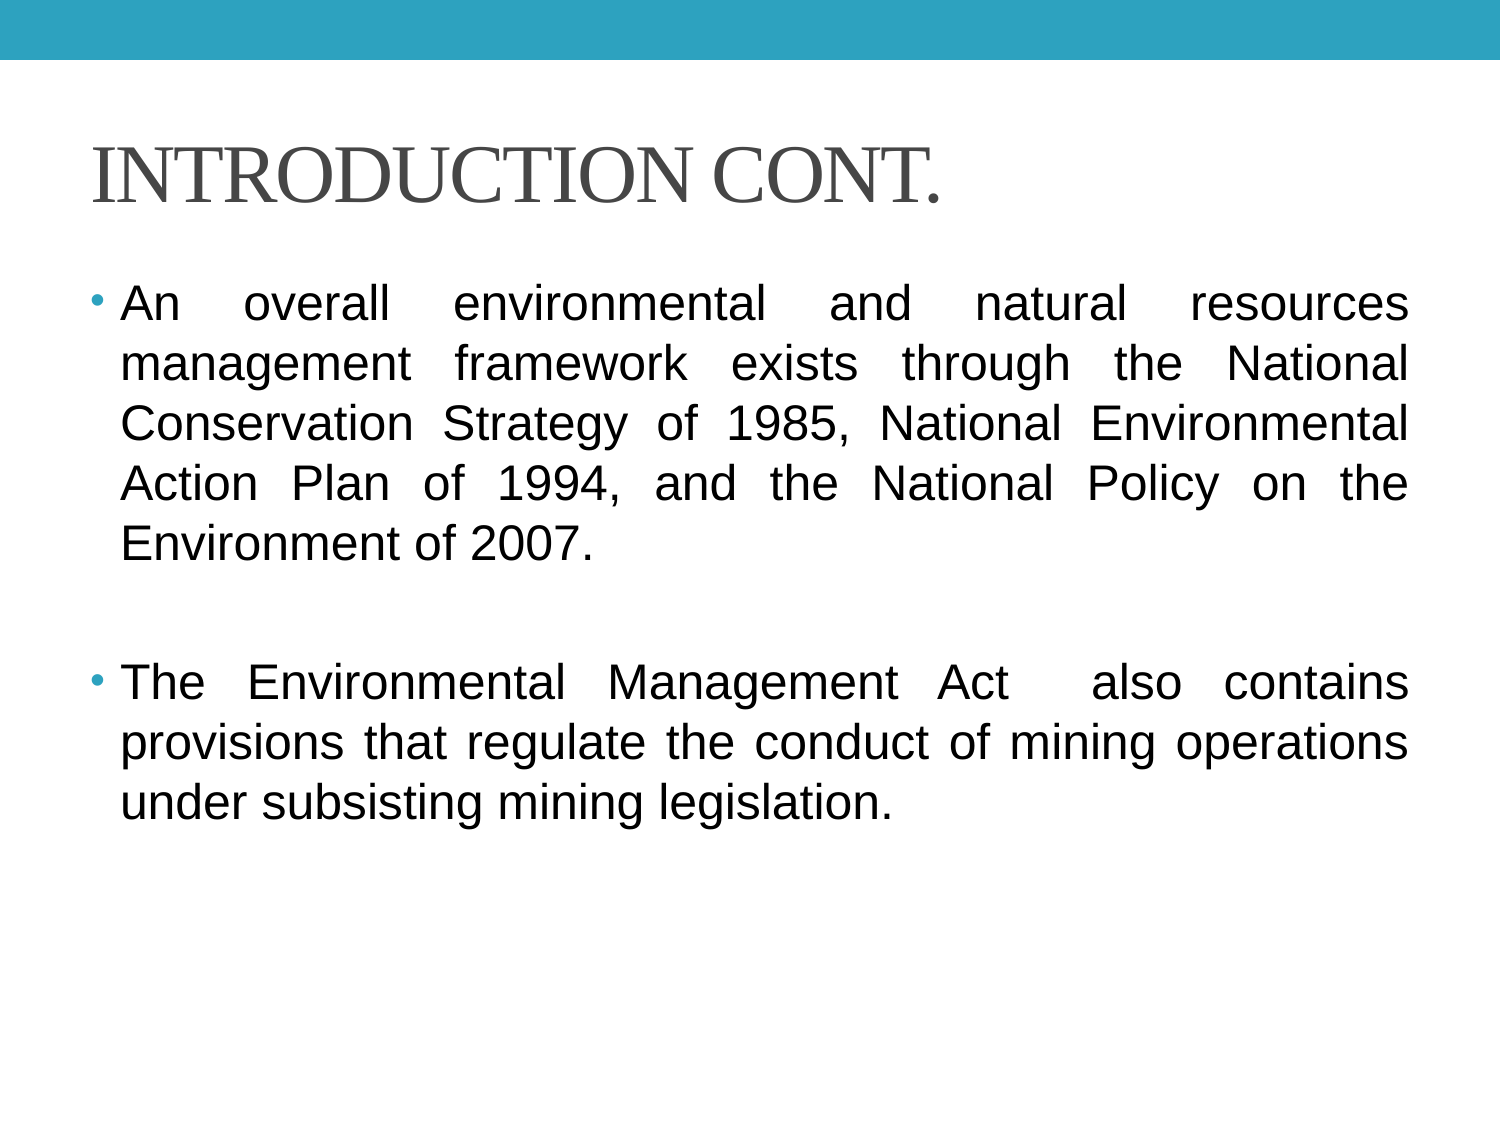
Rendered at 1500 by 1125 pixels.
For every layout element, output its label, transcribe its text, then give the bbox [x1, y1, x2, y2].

title INTRODUCTION CONT. [75, 87, 1425, 250]
list An overall environmental and natural resources management framework exists through the National Conservation Strategy of 1985, National Environmental Action Plan of 1994, and the National Policy on the Environment of 2007. The Environmental Management Act also contains provisions that regulate the conduct of mining operations under subsisting mining legislation. [75, 262, 1425, 1063]
